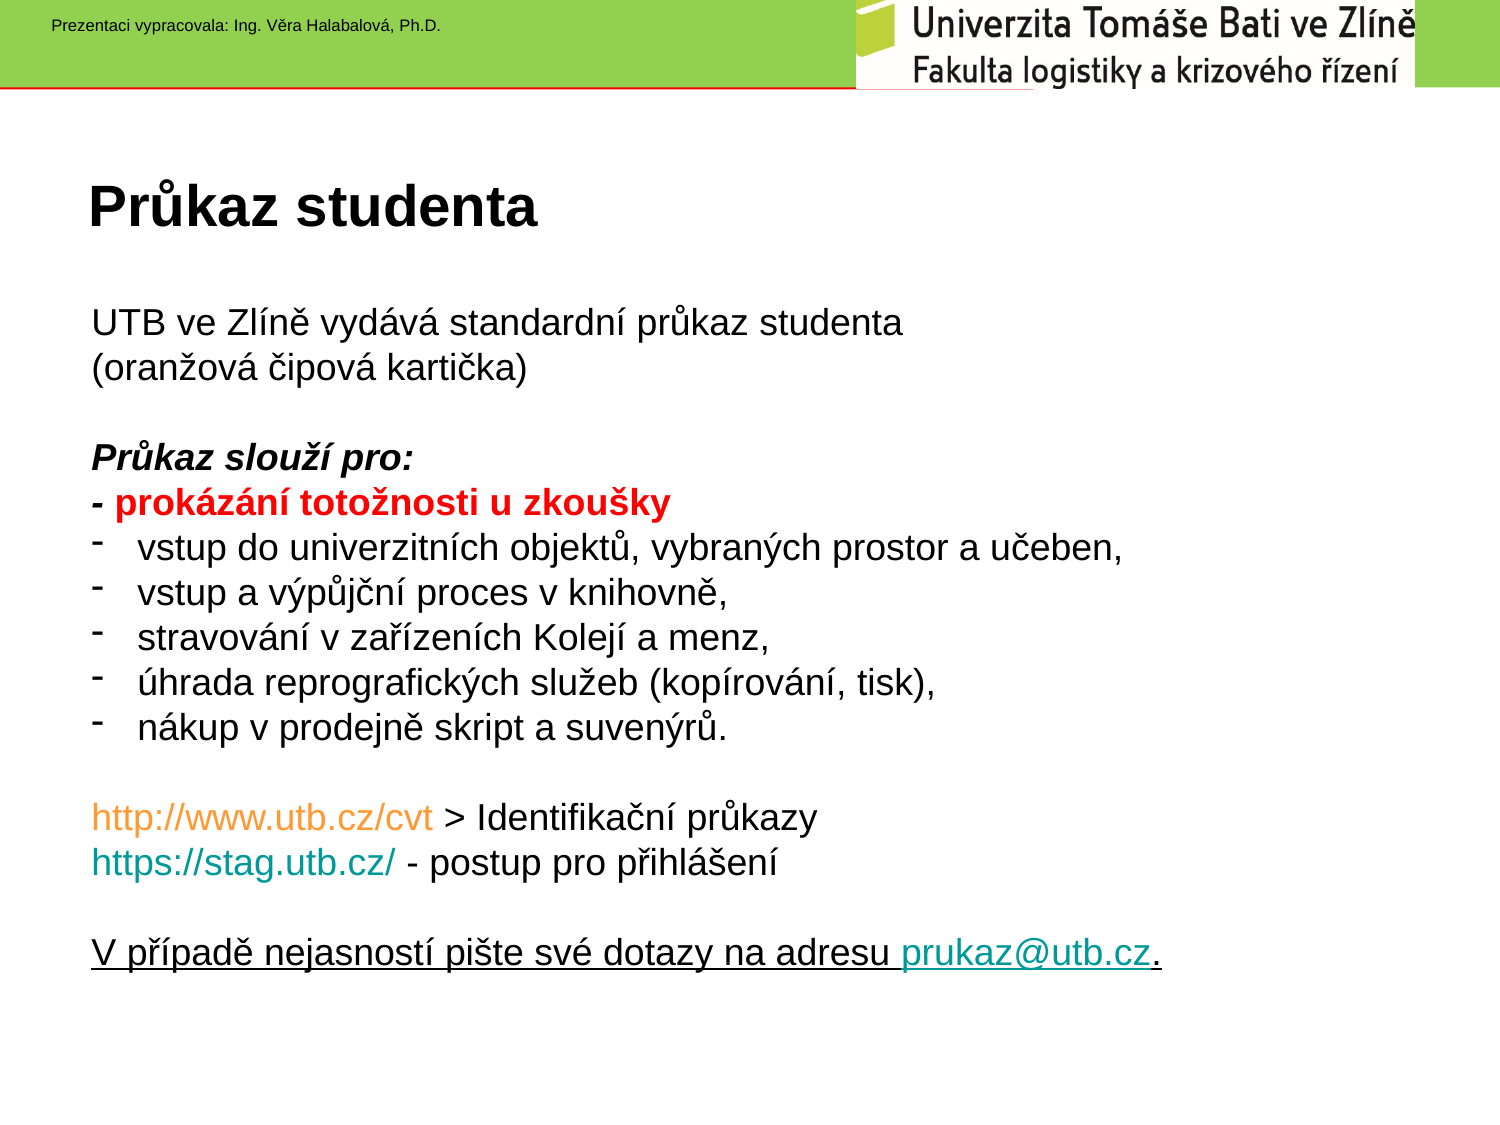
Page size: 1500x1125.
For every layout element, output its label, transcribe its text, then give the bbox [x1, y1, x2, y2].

footer Prezentaci vypracovala: Ing. Věra Halabalová, Ph.D. [9, 7, 485, 86]
text_box [0, 0, 856, 88]
text_box [1415, 0, 1500, 88]
text_box Průkaz studenta [41, 160, 1424, 246]
picture [856, 0, 1415, 89]
text_box UTB ve Zlíně vydává standardní průkaz studenta (oranžová čipová kartička) Průkaz slouží pro: - prokázání totožnosti u zkoušky vstup do univerzitních objektů, vybraných prostor a učeben, vstup a výpůjční proces v knihovně, stravování v zařízeních Kolejí a menz, úhrada reprografických služeb (kopírování, tisk), nákup v prodejně skript a suvenýrů. http://www.utb.cz/cvt > Identifikační průkazy https://stag.utb.cz/ - postup pro přihlášení V případě nejasností pište své dotazy na adresu prukaz@utb.cz. [76, 290, 1341, 981]
